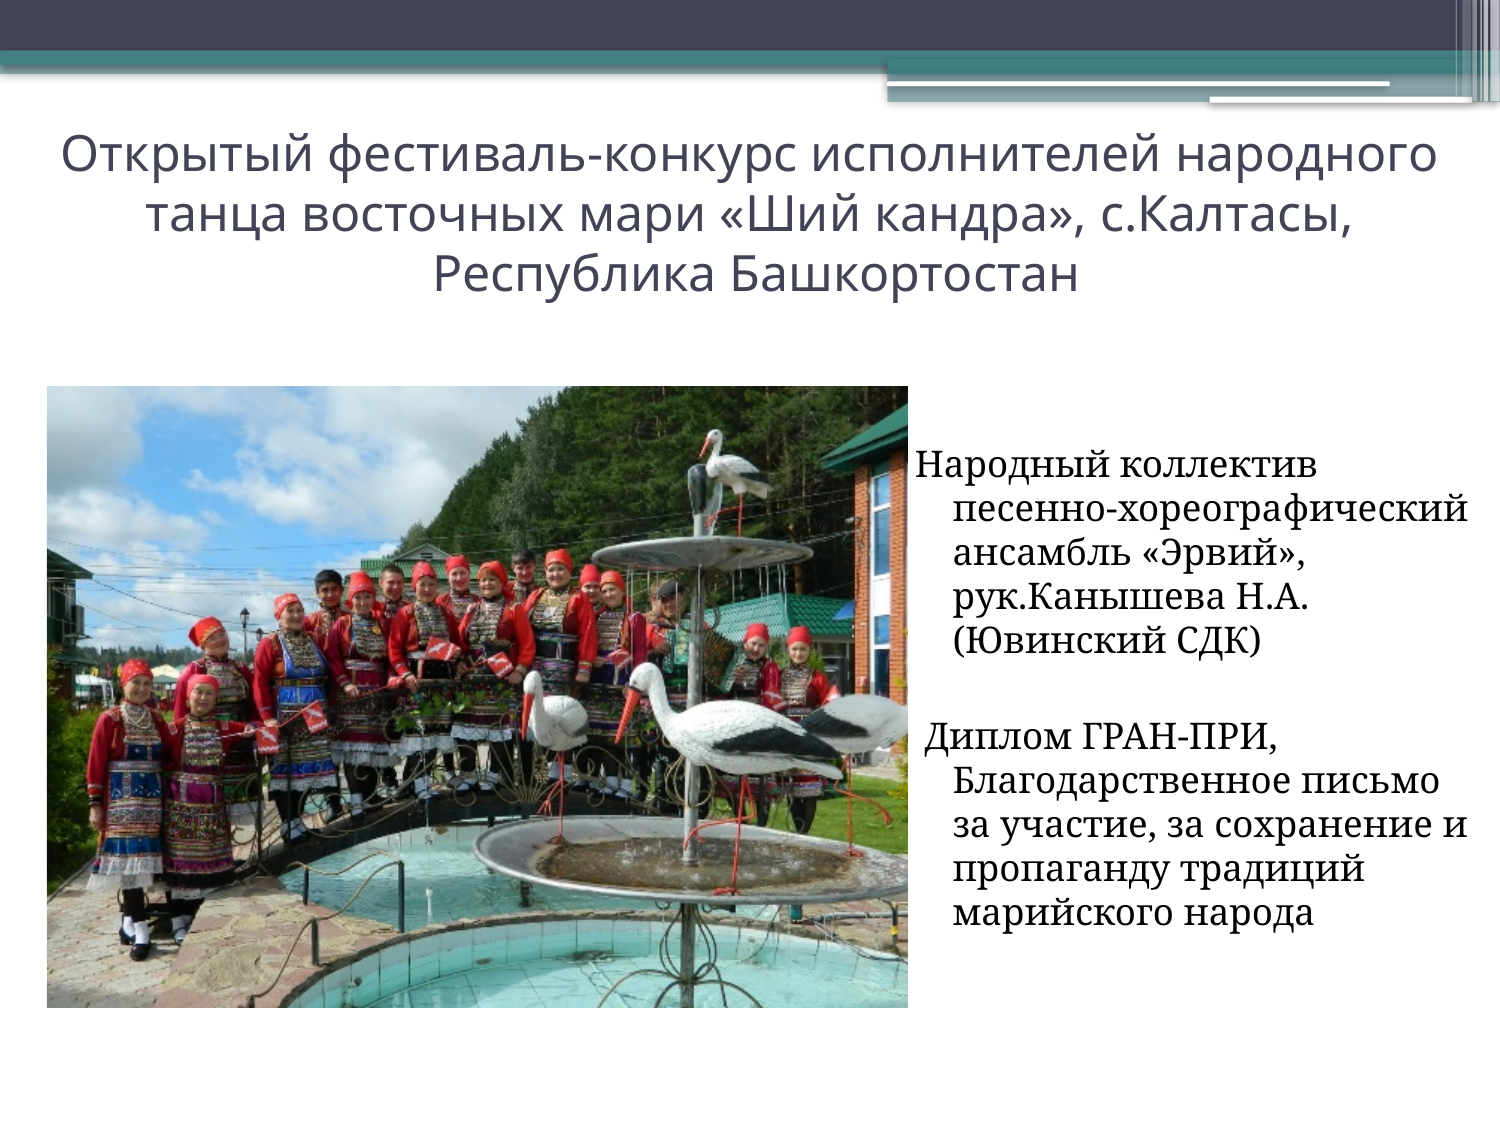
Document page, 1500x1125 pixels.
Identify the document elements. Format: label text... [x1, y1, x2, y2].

list Народный коллектив песенно-хореографический ансамбль «Эрвий», рук.Канышева Н.А. (Ювинский СДК) Диплом ГРАН-ПРИ, Благодарственное письмо за участие, за сохранение и пропаганду традиций марийского народа [913, 433, 1500, 997]
picture [46, 386, 909, 1008]
title Открытый фестиваль-конкурс исполнителей народного танца восточных мари «Ший кандра», с.Калтасы, Республика Башкортостан [0, 70, 1500, 352]
